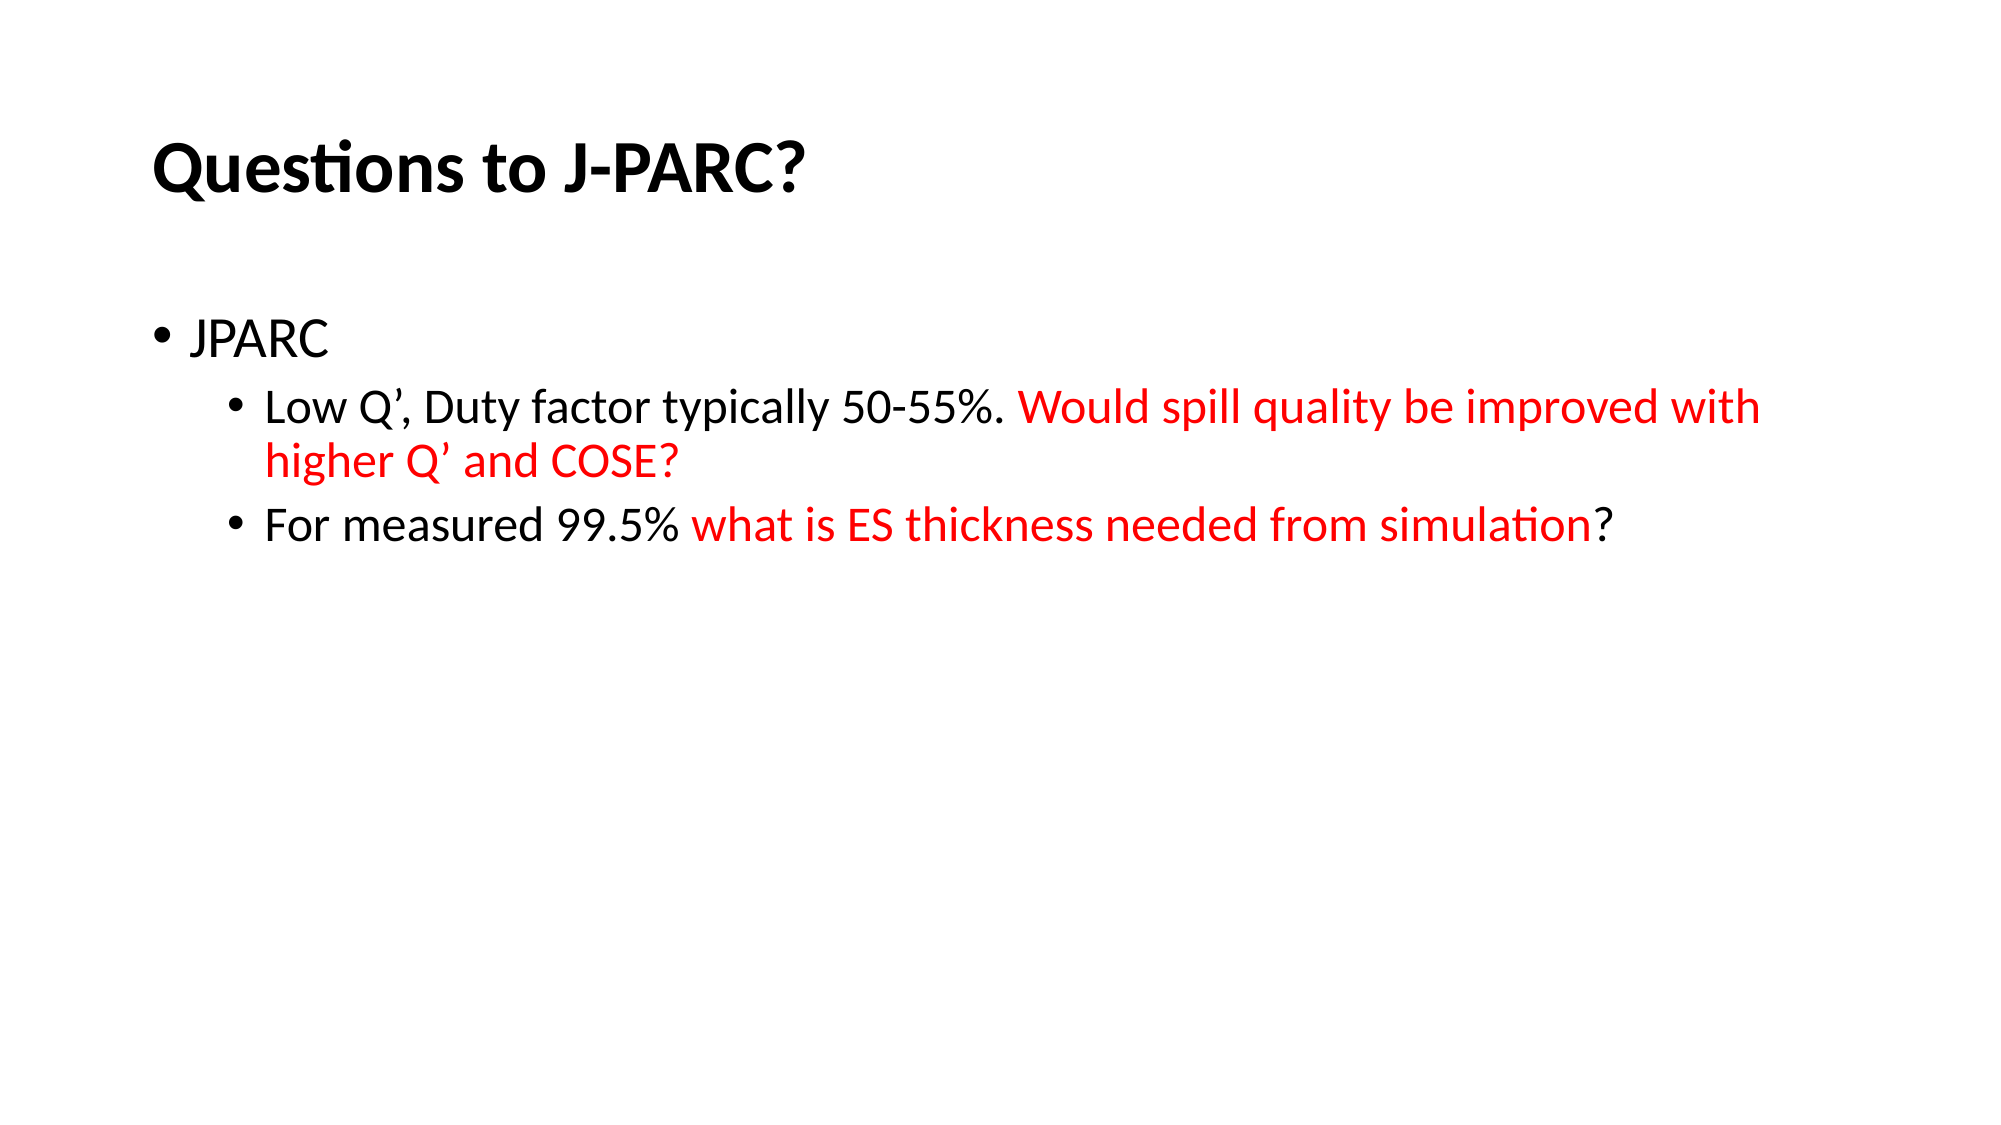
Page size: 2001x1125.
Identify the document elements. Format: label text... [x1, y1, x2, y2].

title Questions to J-PARC? [137, 59, 1863, 278]
text_box JPARC Low Q’, Duty factor typically 50-55%. Would spill quality be improved with higher Q’ and COSE? For measured 99.5% what is ES thickness needed from simulation? [137, 299, 1863, 1014]
